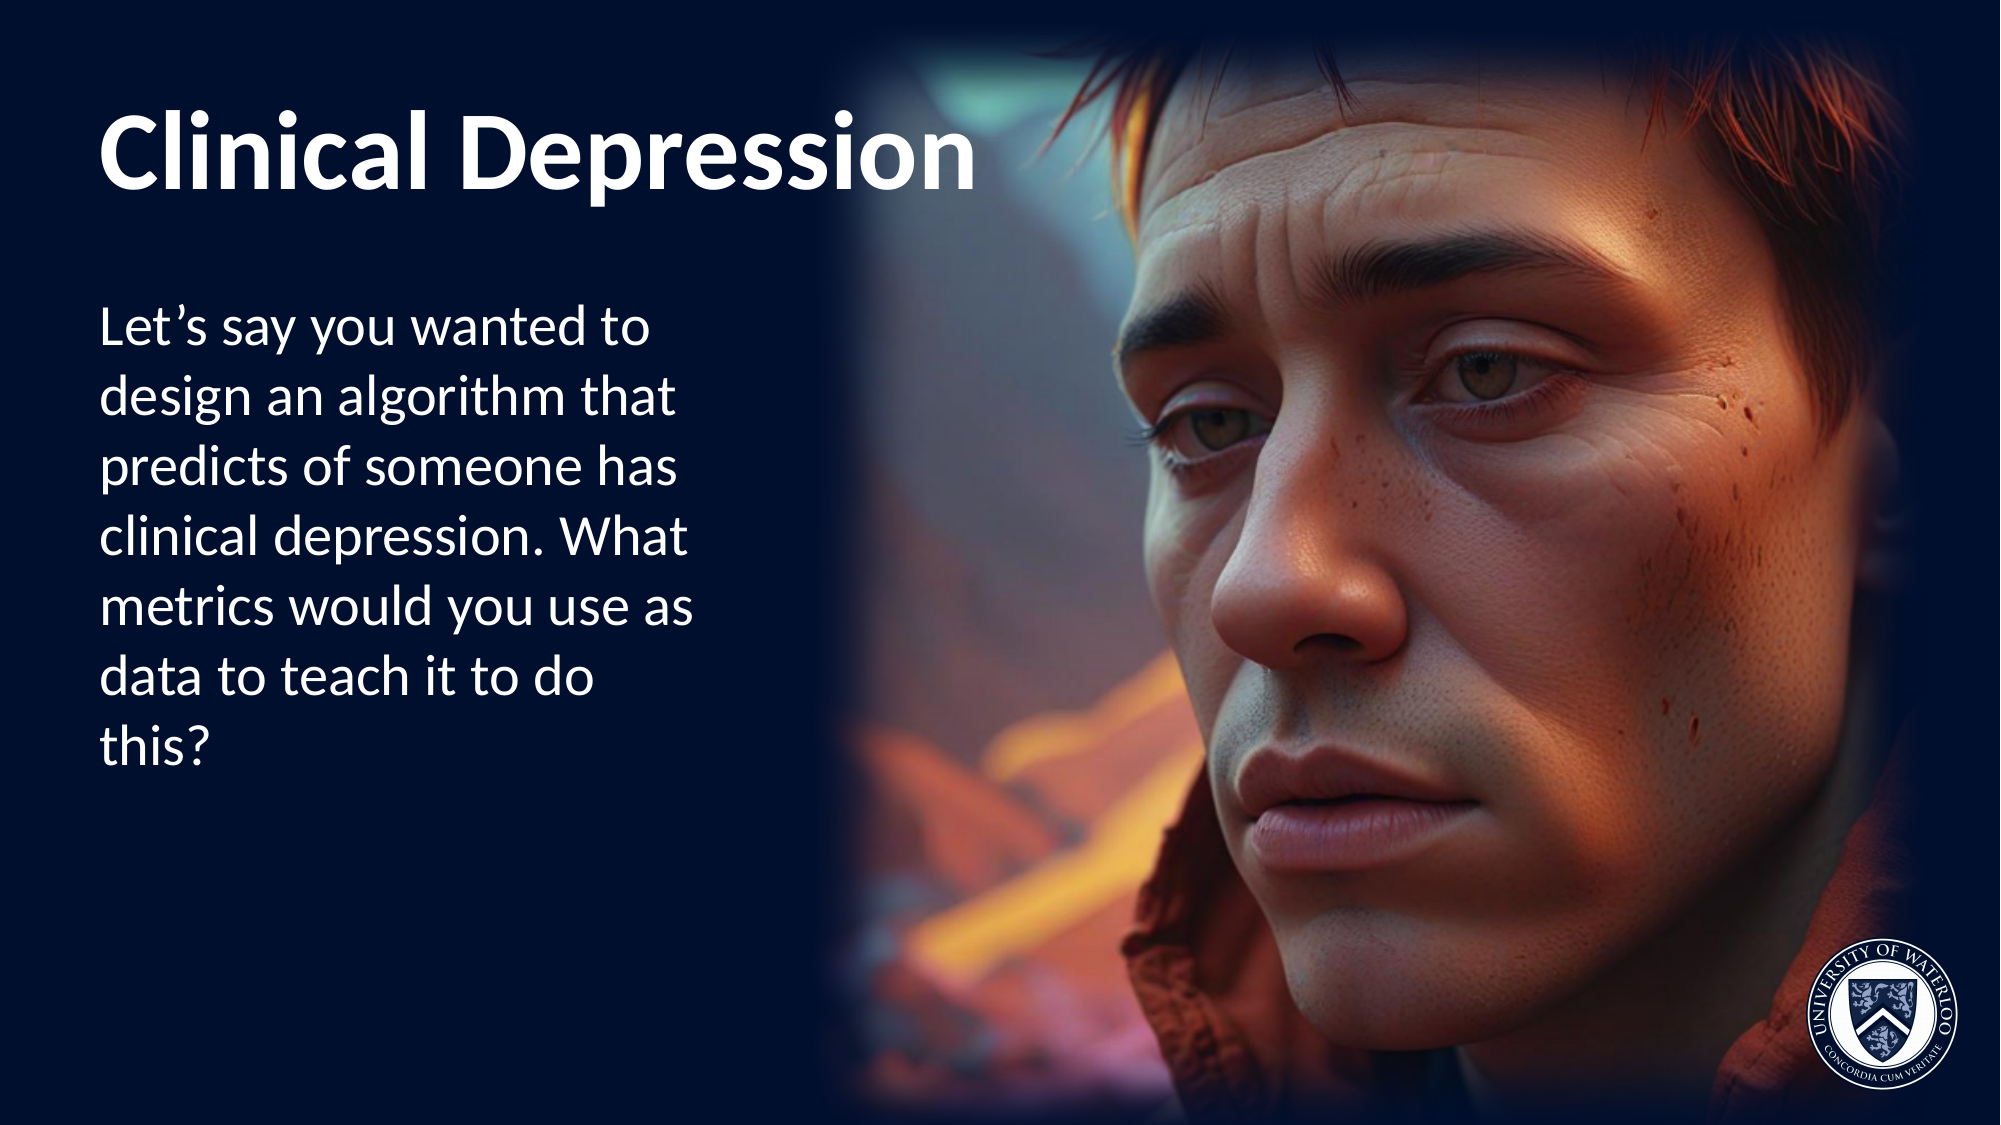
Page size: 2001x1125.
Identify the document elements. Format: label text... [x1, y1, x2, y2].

text_box Clinical Depression [84, 70, 805, 220]
picture [805, 19, 1959, 1125]
text_box Let’s say you wanted to design an algorithm that predicts of someone has clinical depression. What metrics would you use as data to teach it to do this? [84, 280, 725, 785]
